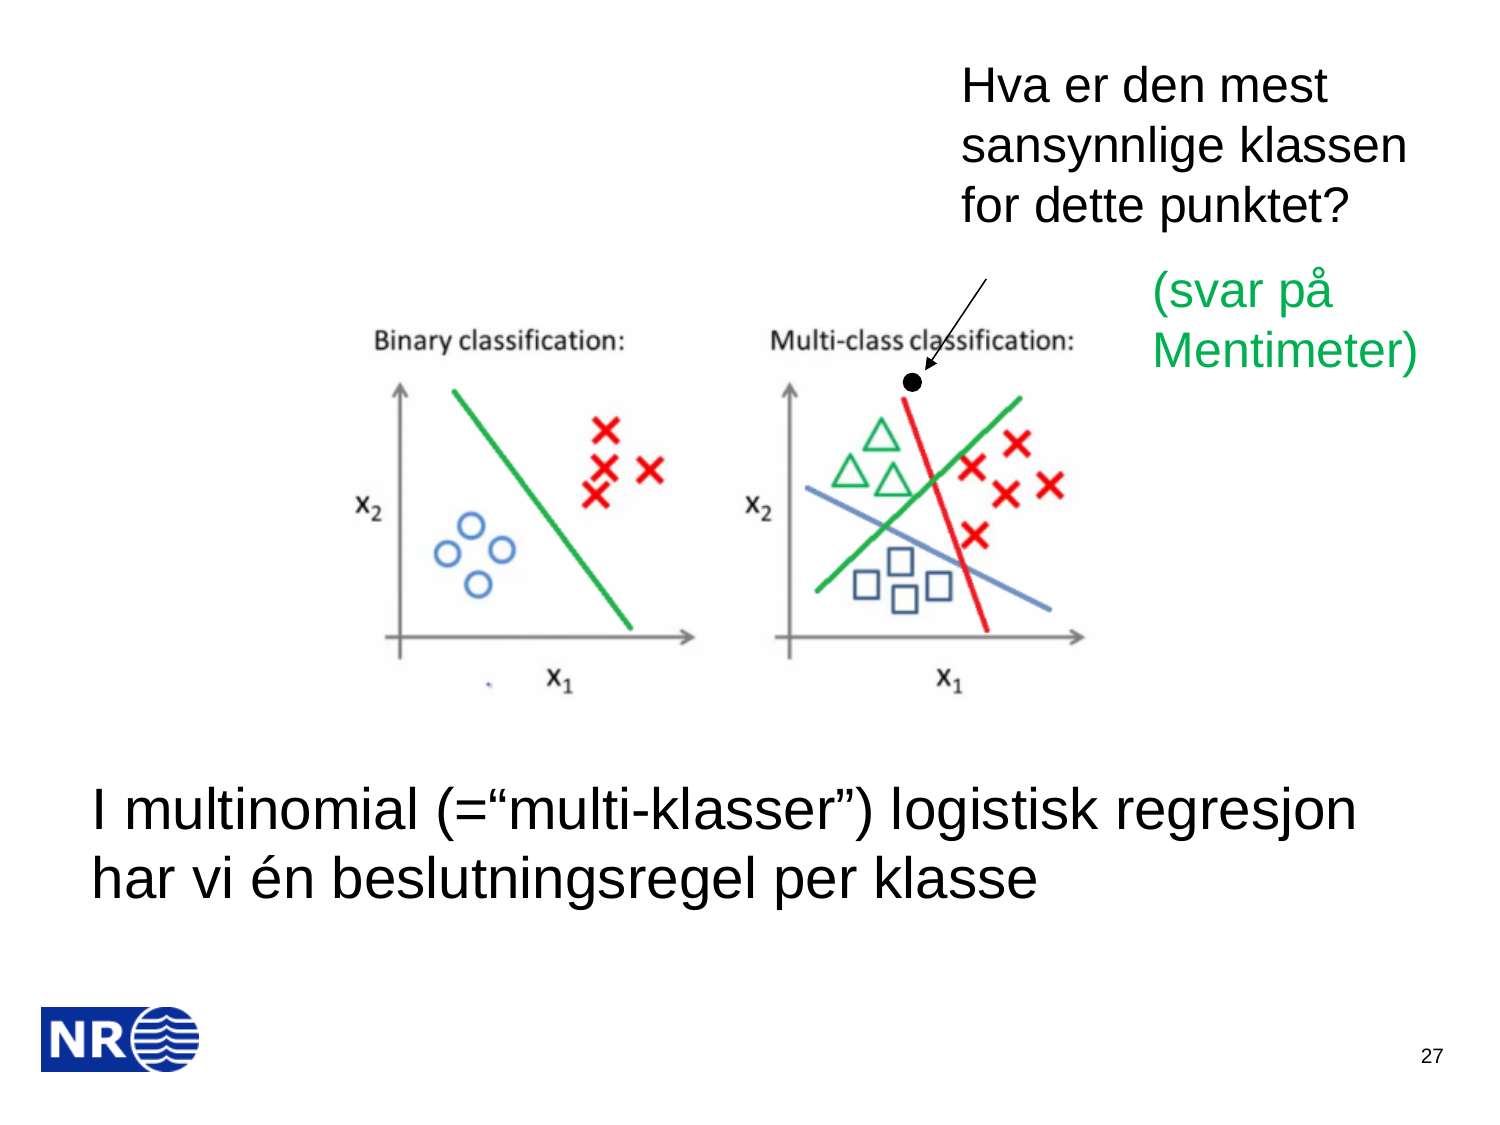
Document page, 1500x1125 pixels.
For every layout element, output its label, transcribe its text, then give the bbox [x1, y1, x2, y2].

slide_number 27 [1394, 1035, 1459, 1083]
text_box I multinomial (=“multi-klasser”) logistisk regresjon har vi én beslutningsregel per klasse [76, 763, 1383, 919]
text_box (svar på Mentimeter) [1137, 249, 1500, 385]
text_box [924, 45, 1432, 371]
picture [41, 1007, 199, 1072]
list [336, 325, 1097, 702]
